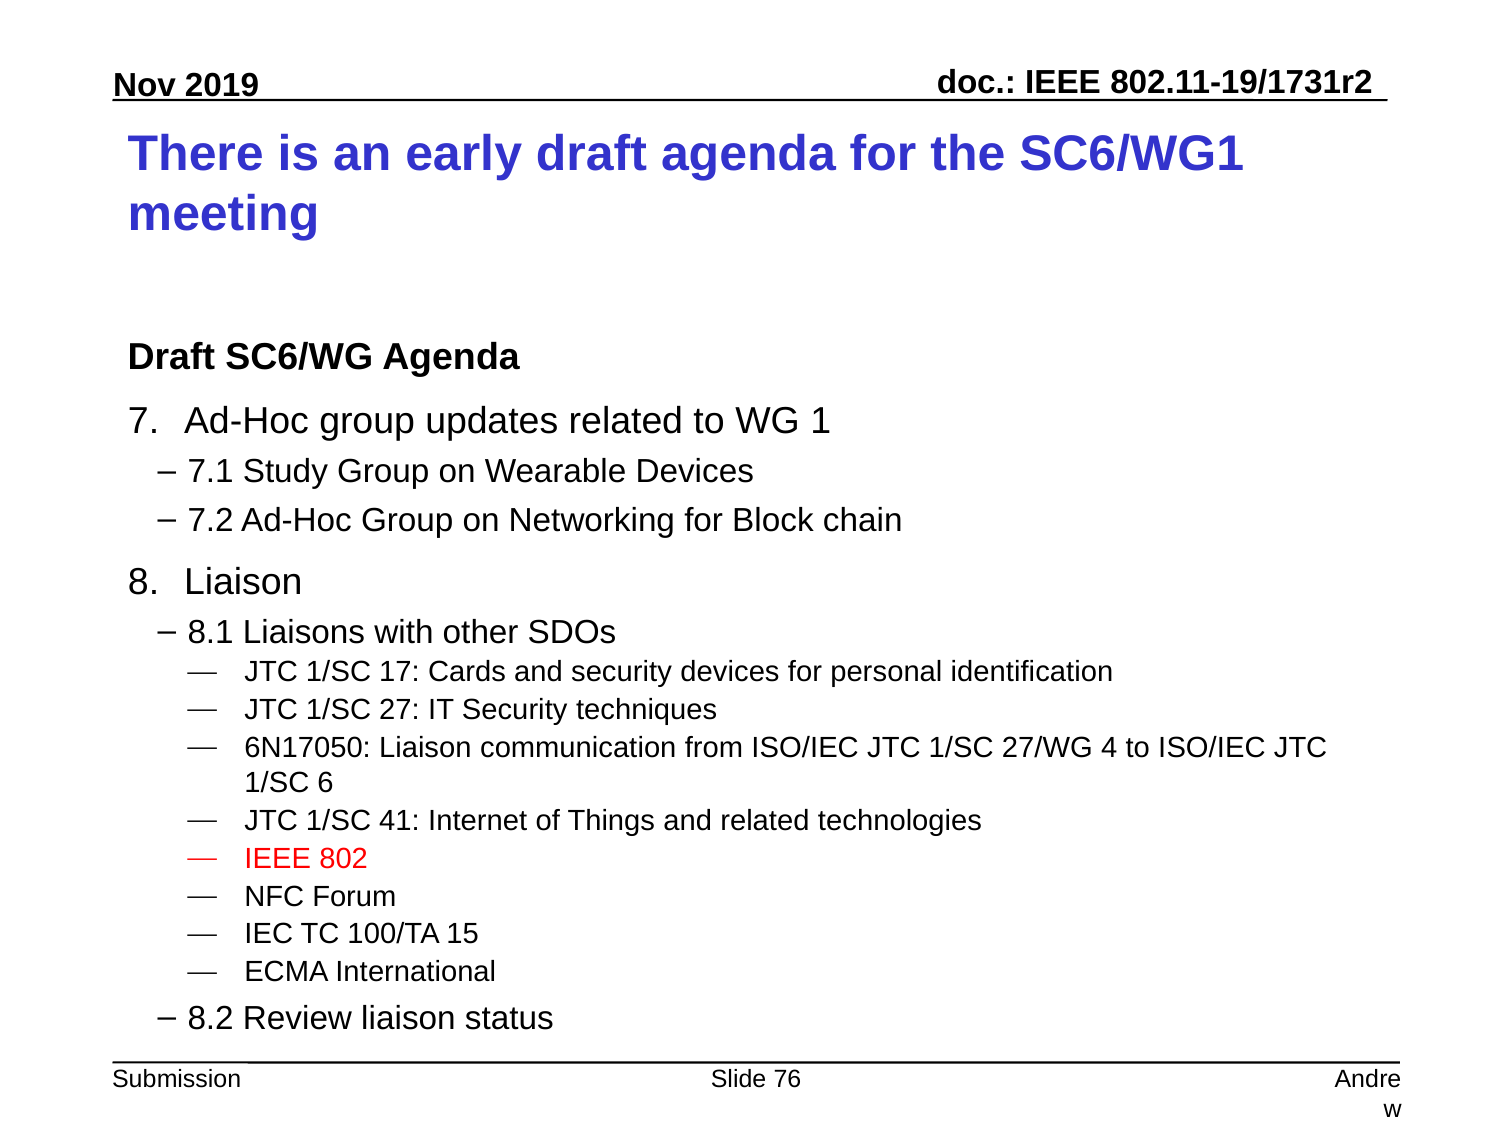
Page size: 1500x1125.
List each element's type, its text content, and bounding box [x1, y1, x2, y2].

slide_number Slide 76 [709, 1061, 803, 1093]
list Draft SC6/WG Agenda Ad-Hoc group updates related to WG 1 7.1 Study Group on Wearable Devices 7.2 Ad-Hoc Group on Networking for Block chain Liaison 8.1 Liaisons with other SDOs JTC 1/SC 17: Cards and security devices for personal identification JTC 1/SC 27: IT Security techniques 6N17050: Liaison communication from ISO/IEC JTC 1/SC 27/WG 4 to ISO/IEC JTC 1/SC 6 JTC 1/SC 41: Internet of Things and related technologies IEEE 802 NFC Forum IEC TC 100/TA 15 ECMA International 8.2 Review liaison status [112, 324, 1388, 1000]
footer Andrew Myles, Cisco [1320, 1061, 1402, 1093]
title There is an early draft agenda for the SC6/WG1 meeting [112, 112, 1388, 288]
